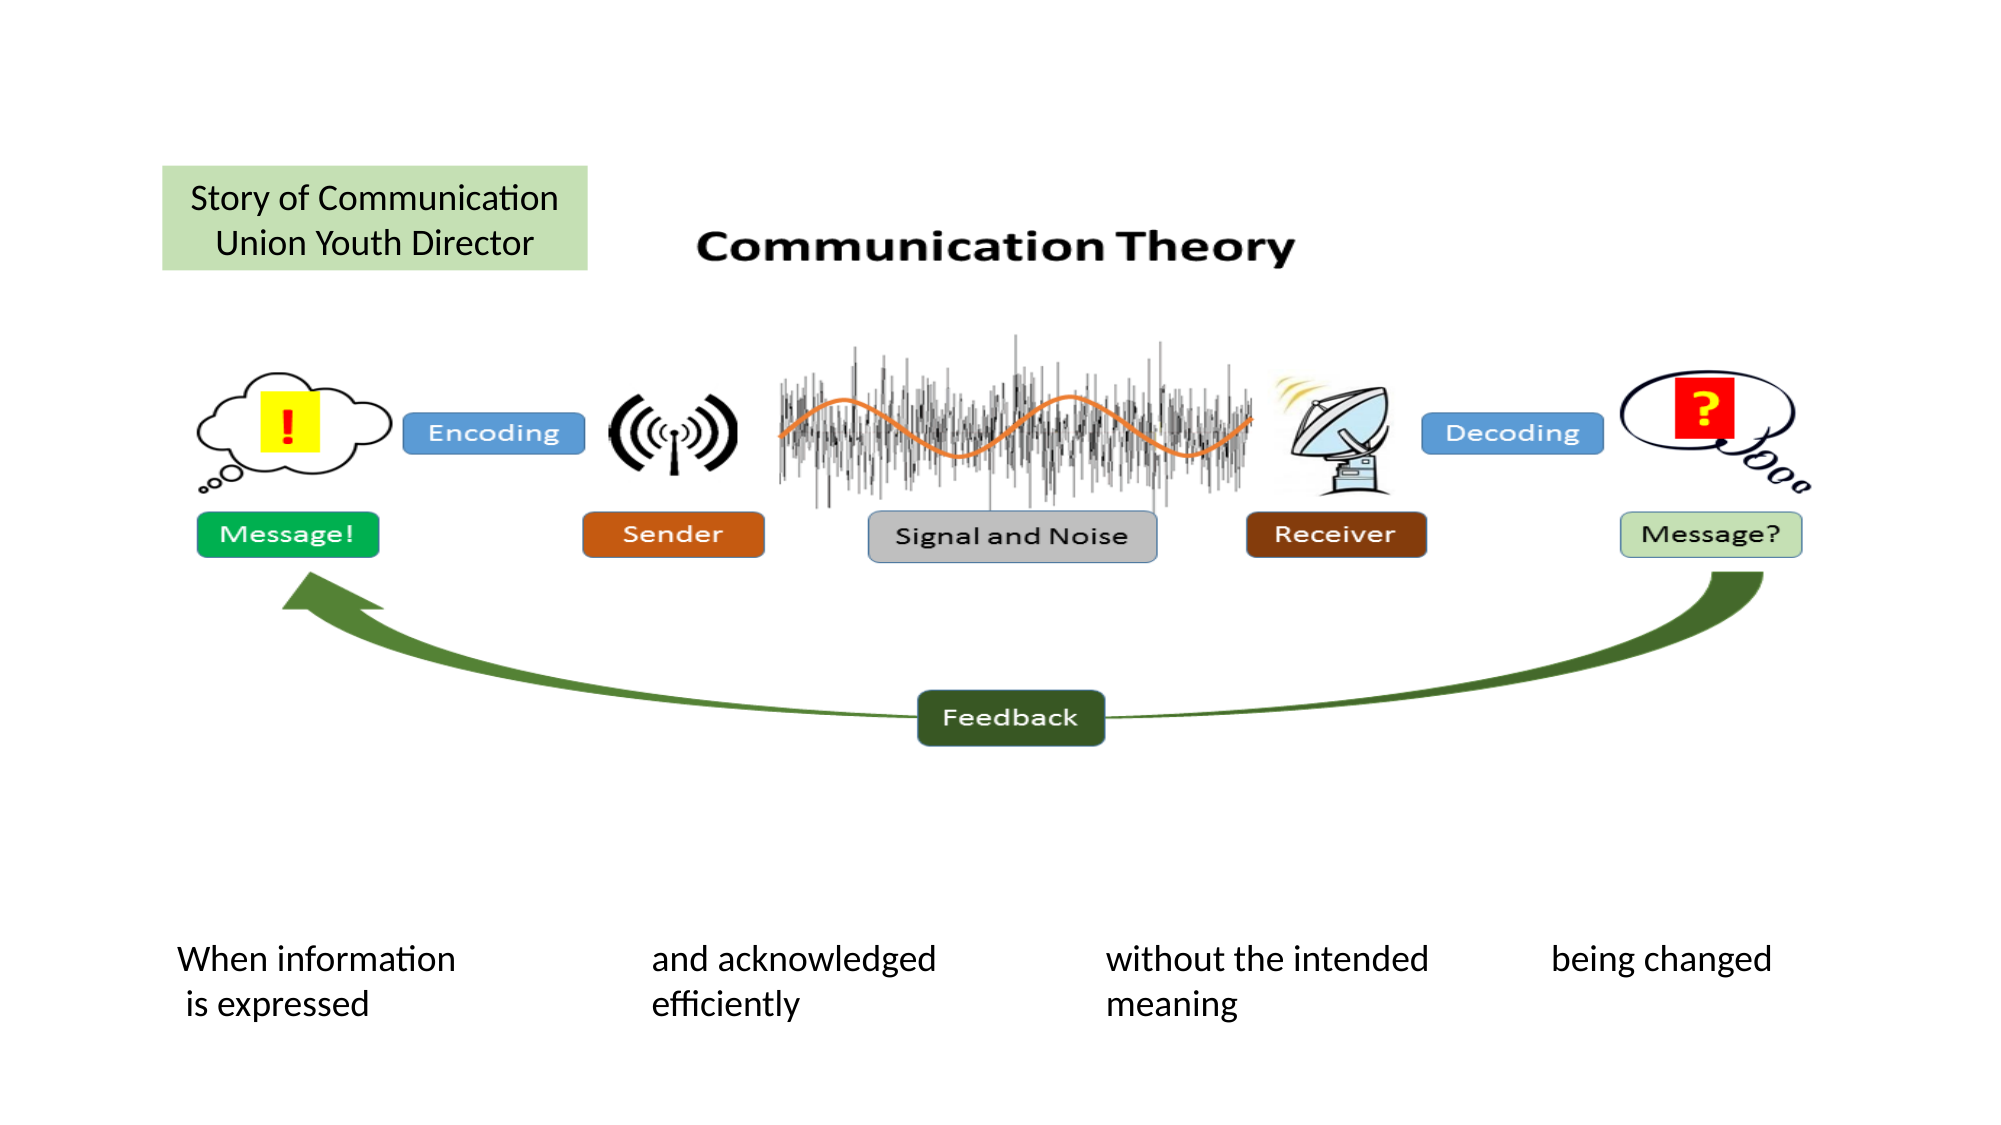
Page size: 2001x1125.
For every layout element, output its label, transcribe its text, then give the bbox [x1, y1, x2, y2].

text_box without the intended meaning [1091, 926, 1509, 1077]
text_box When information is expressed [162, 926, 492, 1077]
text_box and acknowledged efficiently [636, 926, 1067, 1077]
picture [71, 112, 1926, 871]
text_box being changed [1536, 926, 1926, 987]
